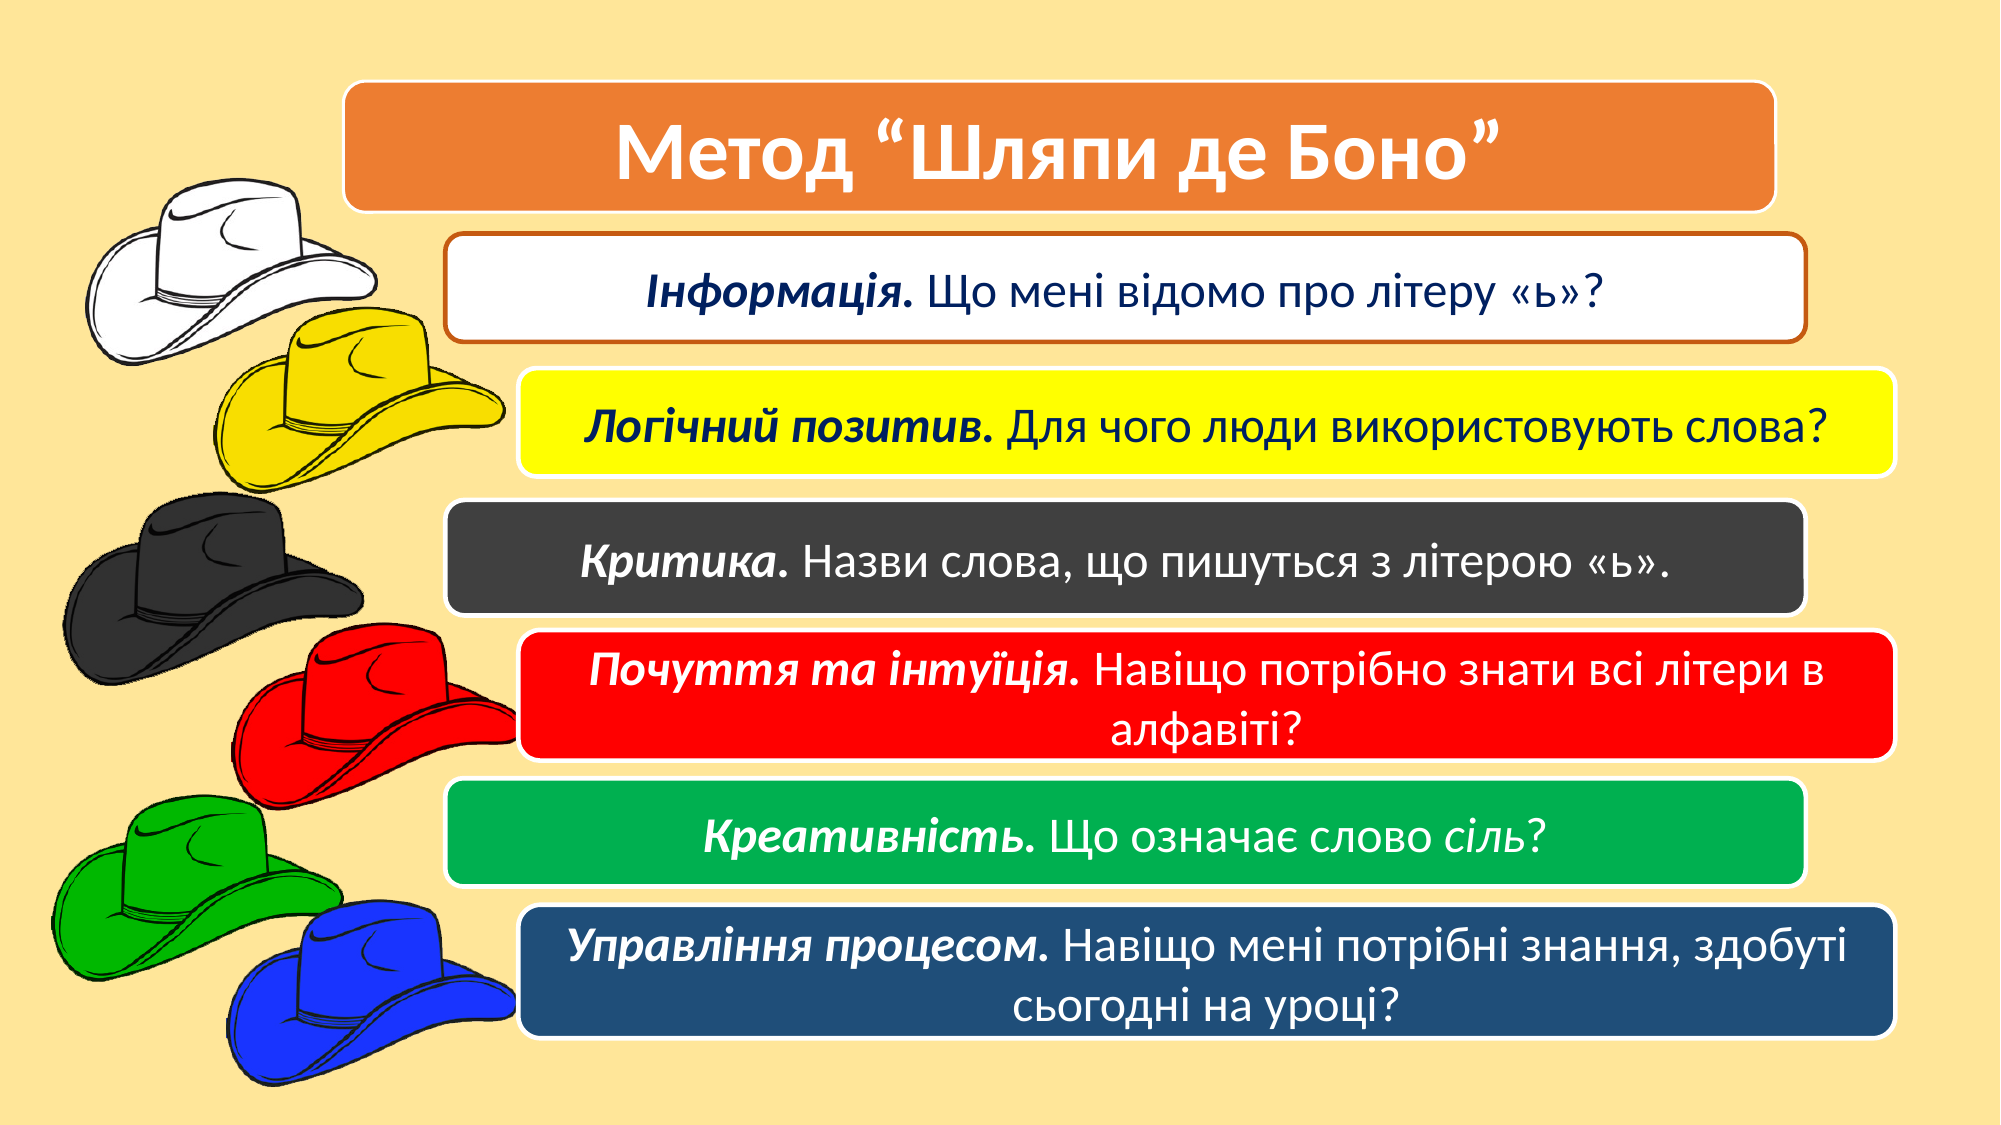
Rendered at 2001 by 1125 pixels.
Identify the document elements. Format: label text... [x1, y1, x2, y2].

text_box Метод “Шляпи де Боно” [341, 79, 1778, 214]
text_box Управління процесом. Навіщо мені потрібні знання, здобуті сьогодні на уроці? [519, 903, 1897, 1040]
text_box Почуття та інтуїція. Навіщо потрібно знати всі літери в алфавіті? [524, 628, 1897, 762]
text_box Критика. Назви слова, що пишуться з літерою «ь». [444, 498, 1807, 617]
text_box Інформація. Що мені відомо про літеру «ь»? [444, 232, 1807, 343]
text_box Логічний позитив. Для чого люди використовують слова? [517, 367, 1897, 478]
text_box Креативність. Що означає слово сіль? [444, 777, 1807, 888]
picture [51, 169, 524, 1094]
